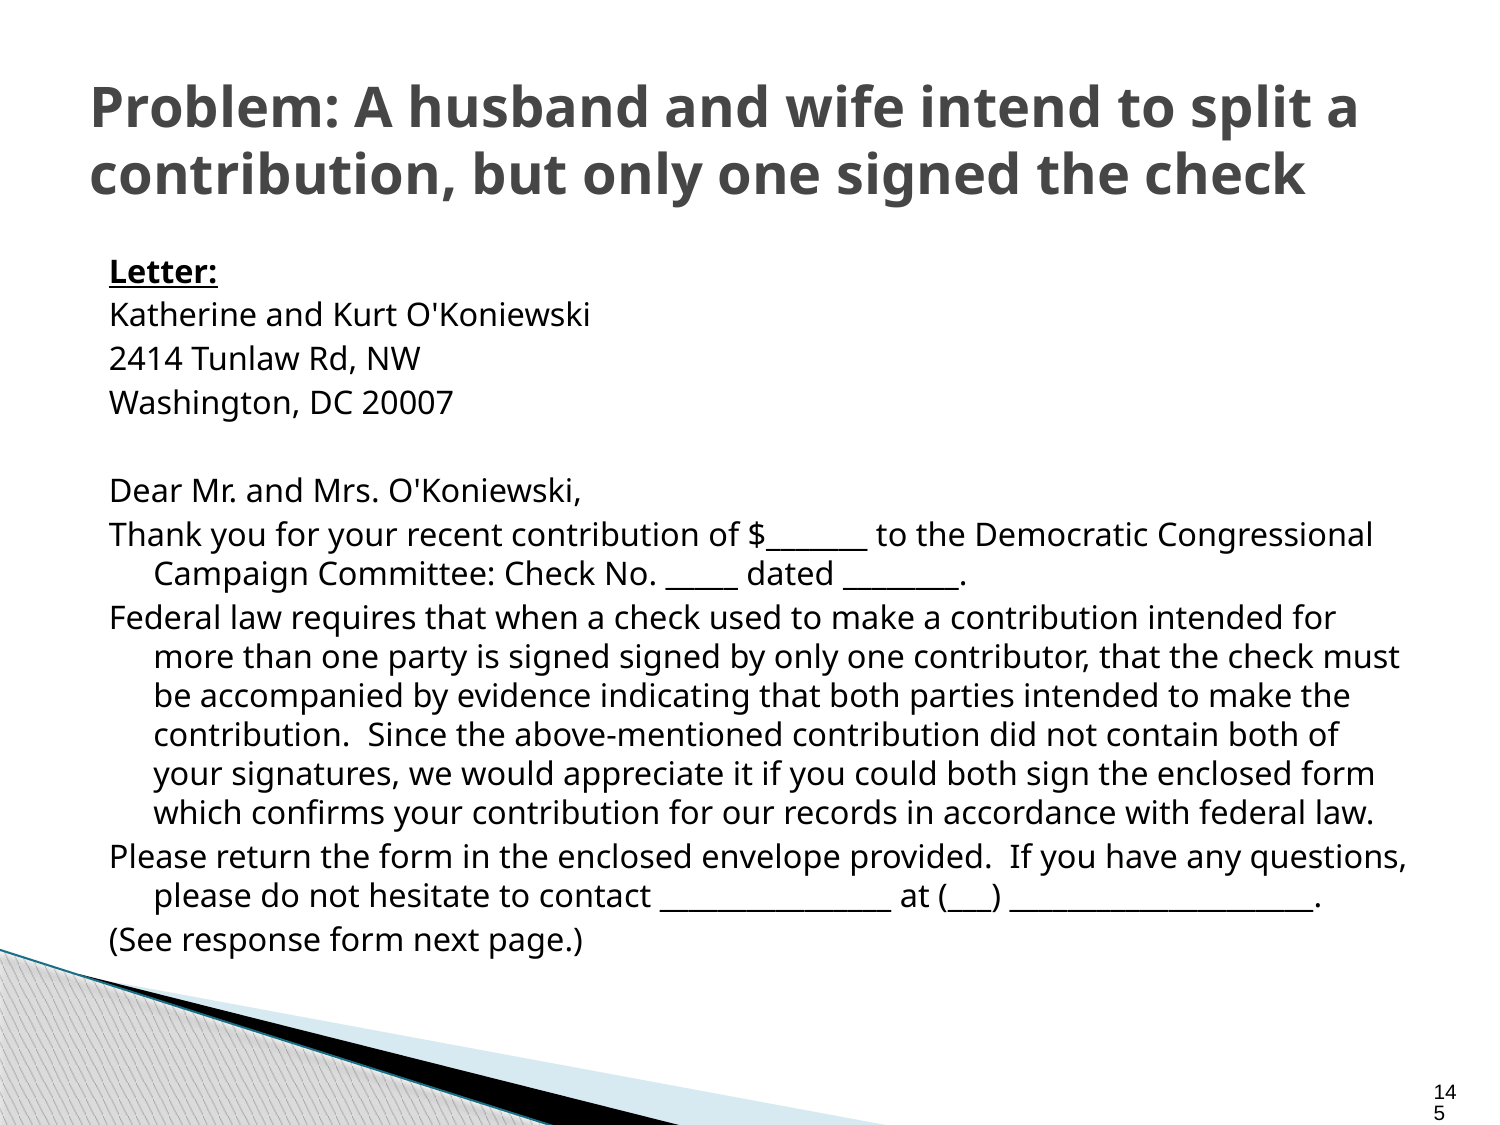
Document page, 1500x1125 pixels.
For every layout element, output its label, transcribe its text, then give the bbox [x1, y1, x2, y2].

title Problem: A husband and wife intend to split a contribution, but only one signed the check [75, 45, 1425, 233]
slide_number 145 [1418, 1051, 1479, 1112]
list Letter: Katherine and Kurt O'Koniewski 2414 Tunlaw Rd, NW Washington, DC 20007 Dear Mr. and Mrs. O'Koniewski, Thank you for your recent contribution of $_______ to the Democratic Congressional Campaign Committee: Check No. _____ dated ________. Federal law requires that when a check used to make a contribution intended for more than one party is signed signed by only one contributor, that the check must be accompanied by evidence indicating that both parties intended to make the contribution. Since the above-mentioned contribution did not contain both of your signatures, we would appreciate it if you could both sign the enclosed form which confirms your contribution for our records in accordance with federal law. Please return the form in the enclosed envelope provided. If you have any questions, please do not hesitate to contact ________________ at (___) _____________________. (See response form next page.) [74, 242, 1426, 986]
